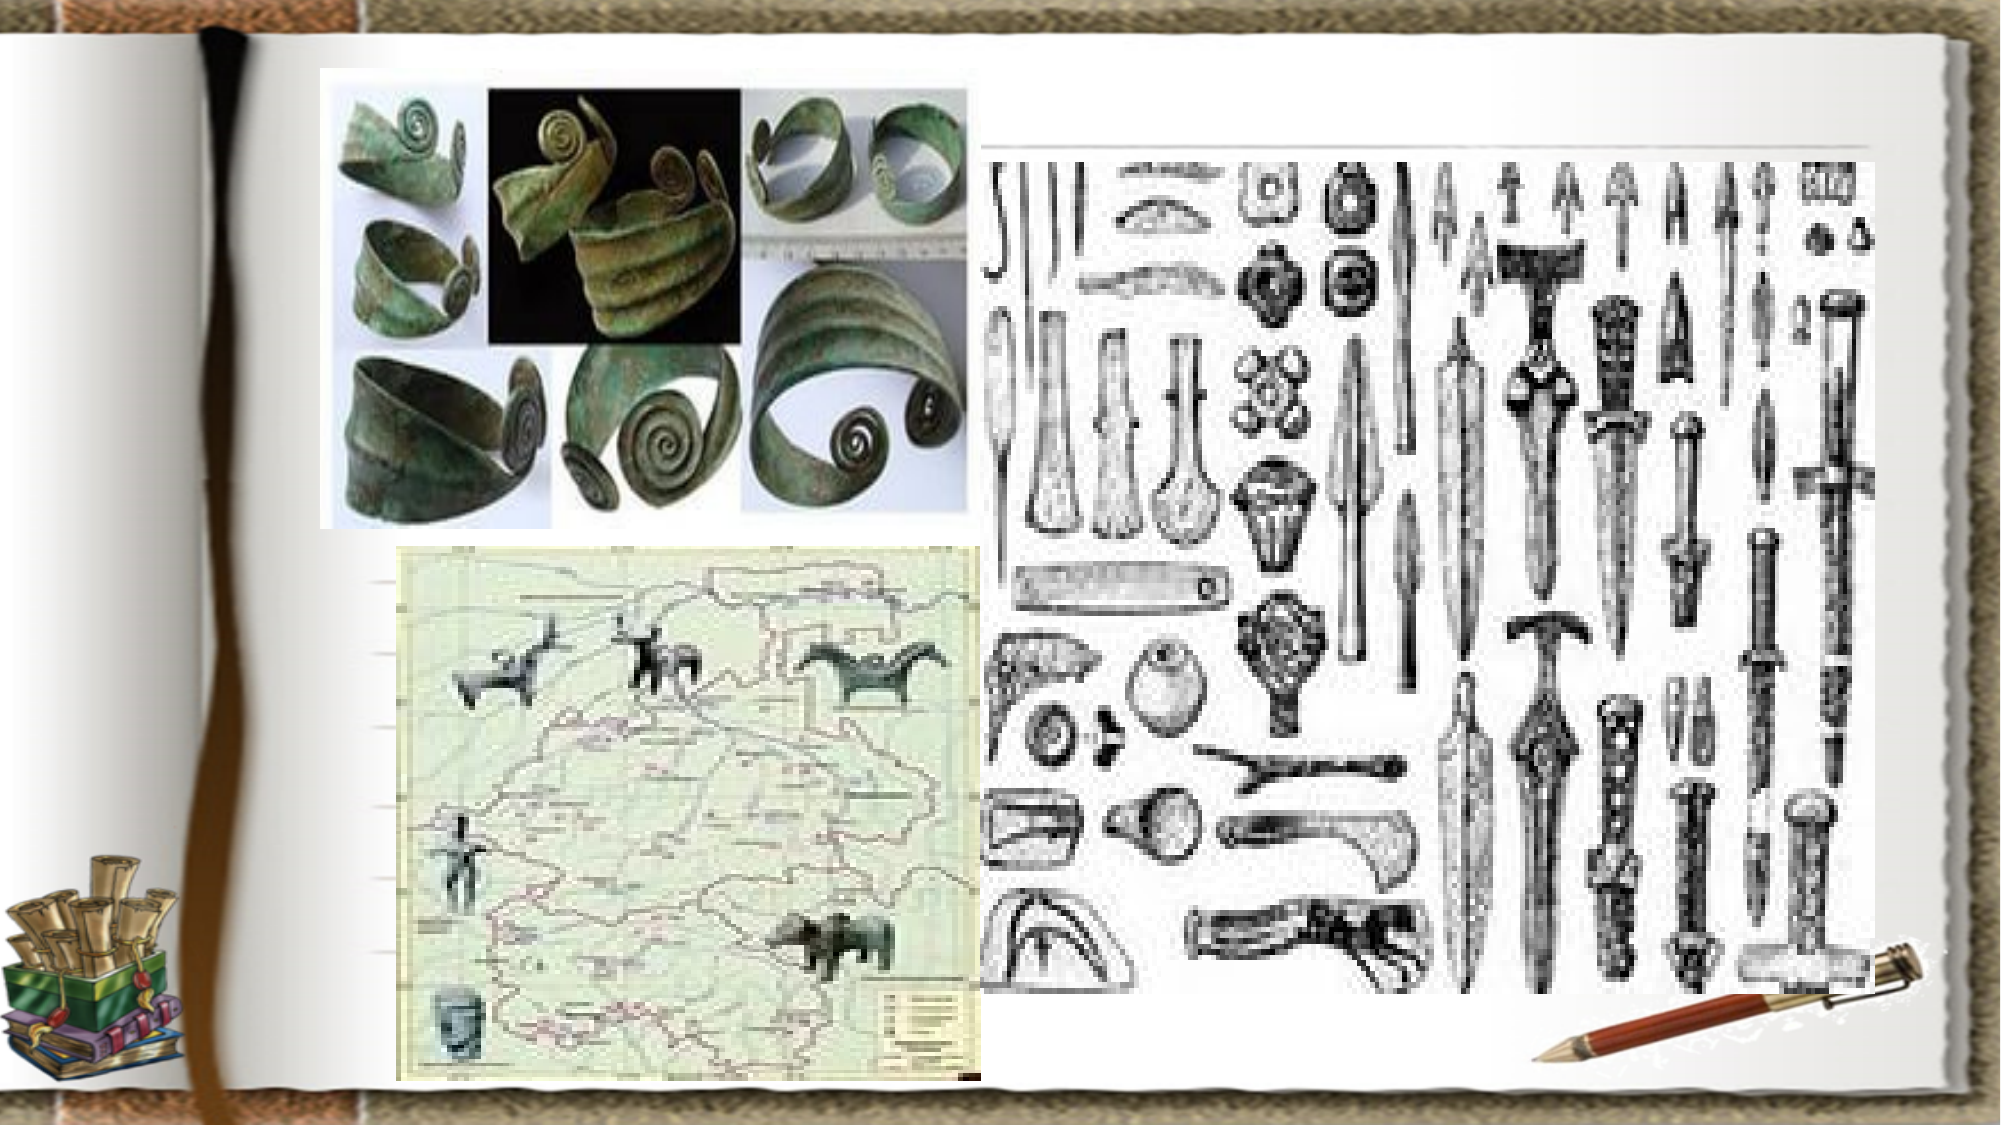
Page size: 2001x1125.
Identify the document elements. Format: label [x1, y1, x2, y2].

picture [0, 0, 2001, 1125]
list [320, 68, 981, 529]
